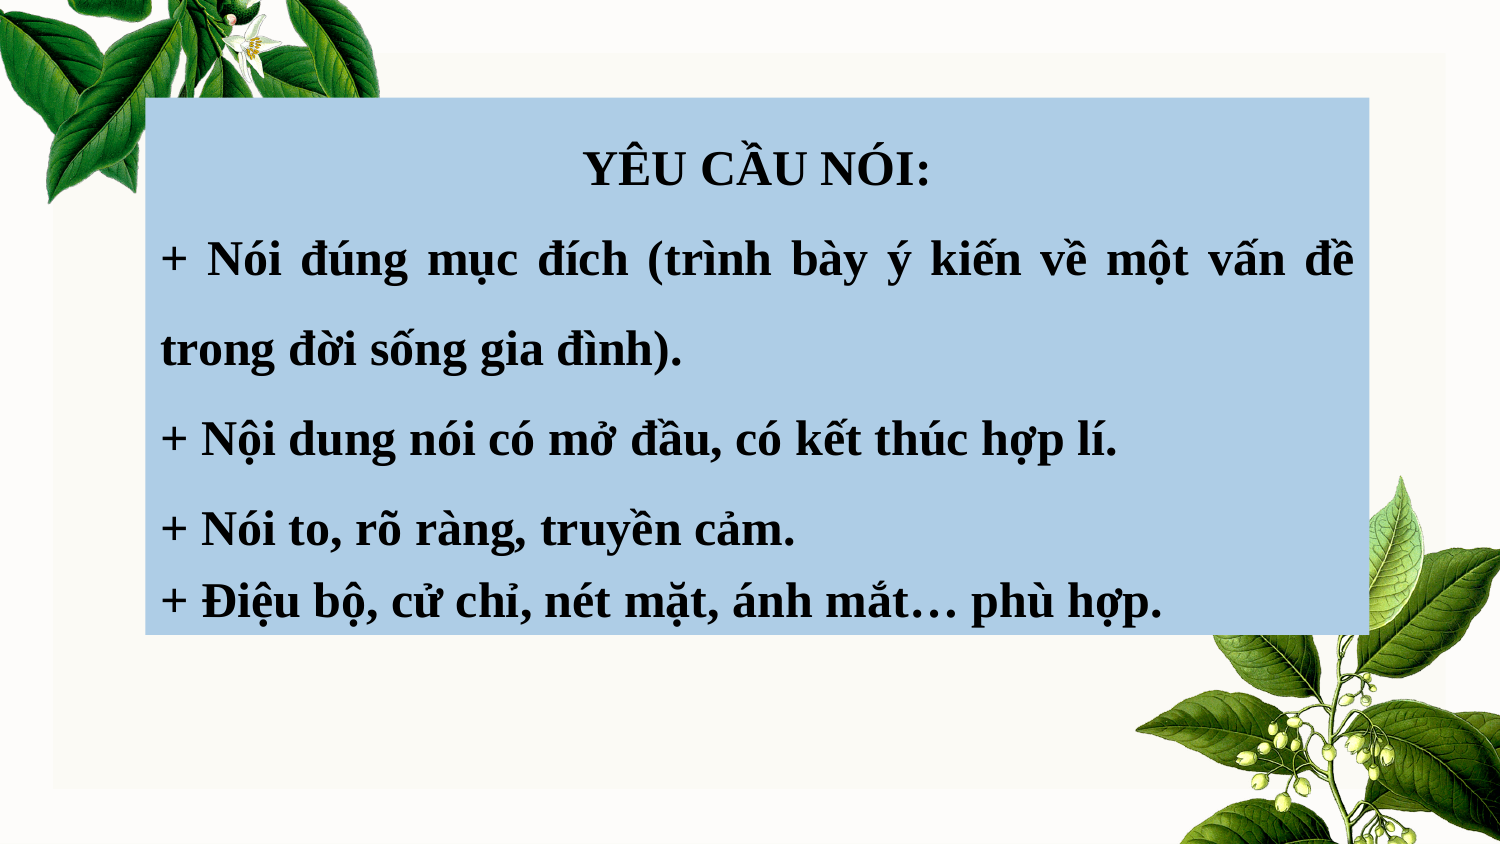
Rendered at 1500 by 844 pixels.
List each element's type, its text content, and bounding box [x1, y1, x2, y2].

picture [0, 0, 382, 241]
picture [1134, 474, 1500, 844]
text_box YÊU CẦU NÓI: + Nói đúng mục đích (trình bày ý kiến về một vấn đề trong đời sống gia đình). + Nội dung nói có mở đầu, có kết thúc hợp lí. + Nói to, rõ ràng, truyền cảm. + Điệu bộ, cử chỉ, nét mặt, ánh mắt… phù hợp. [145, 97, 1370, 635]
